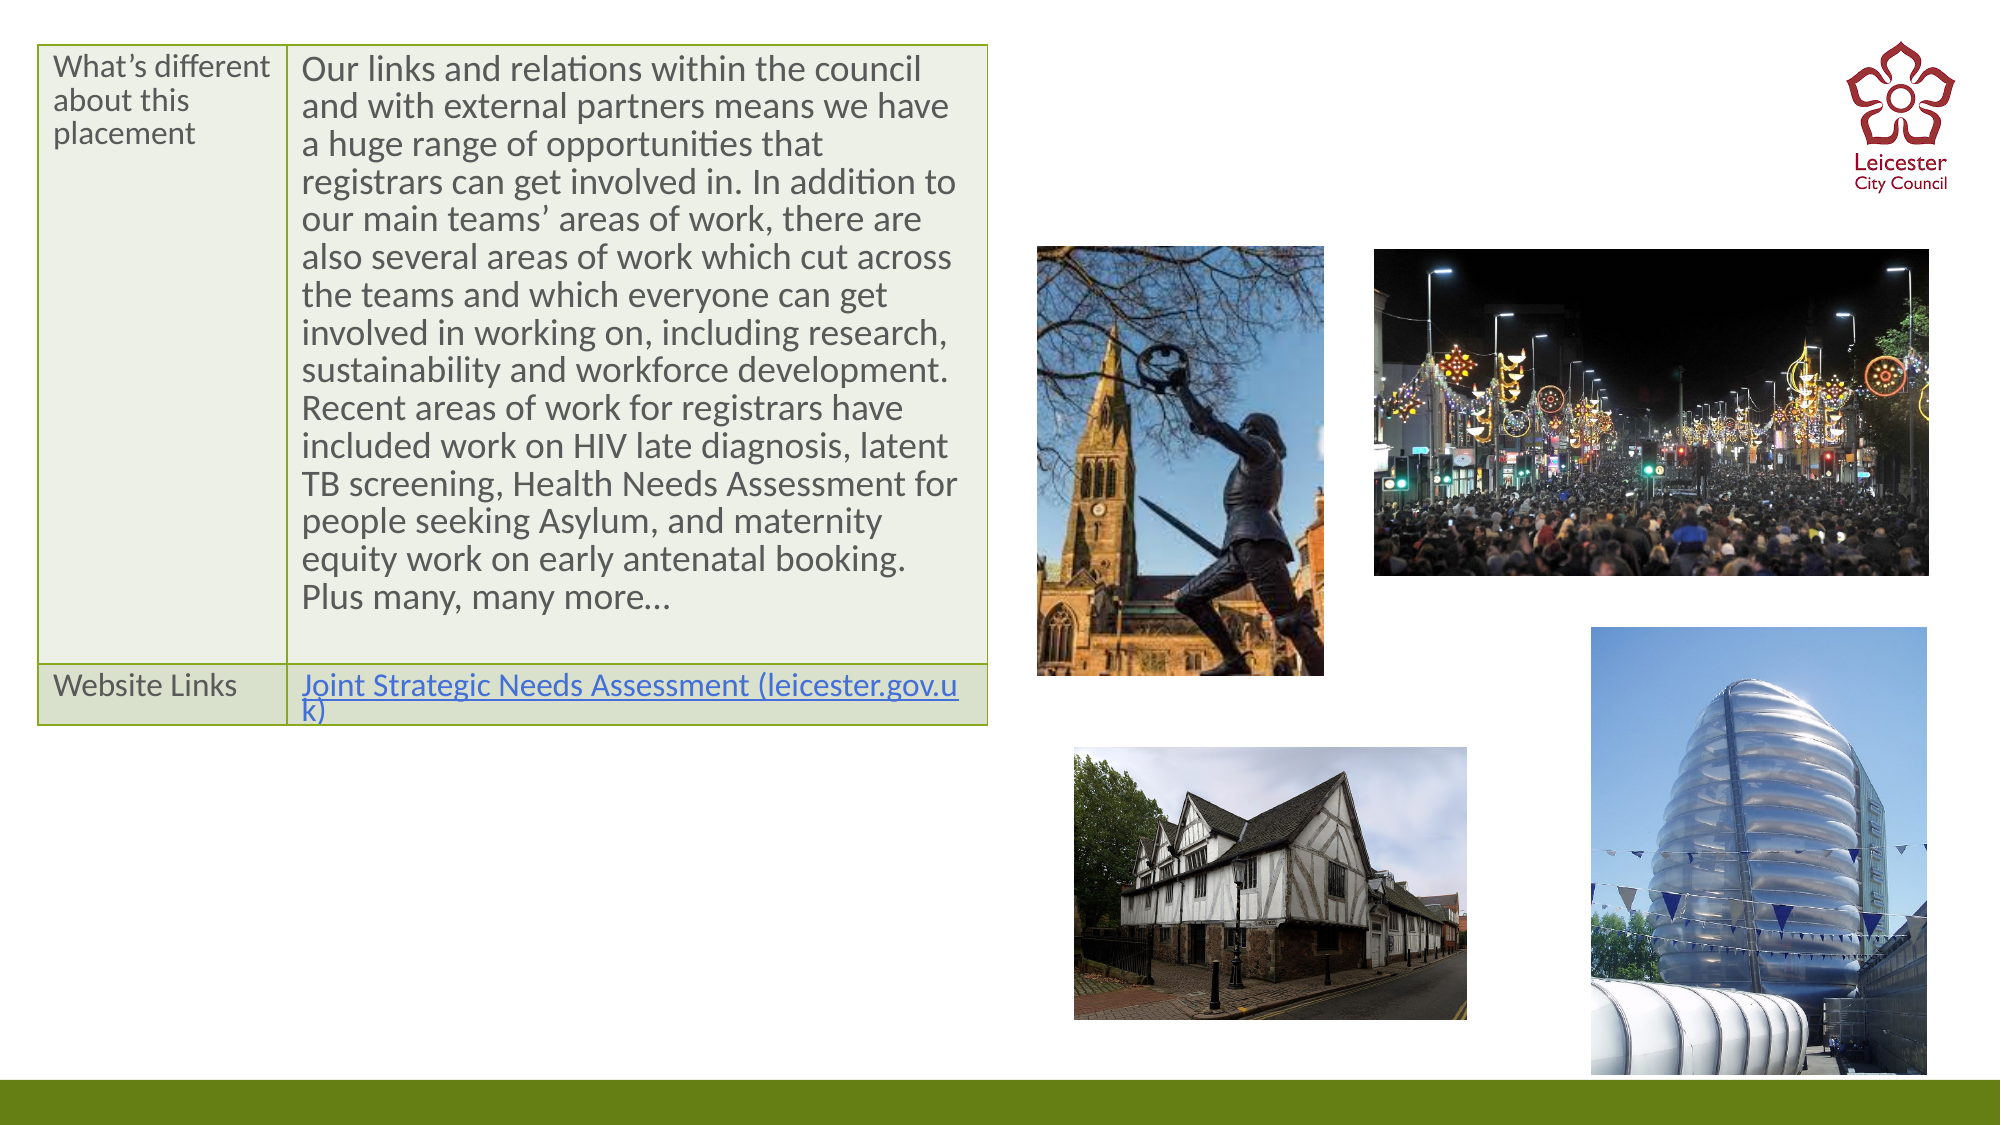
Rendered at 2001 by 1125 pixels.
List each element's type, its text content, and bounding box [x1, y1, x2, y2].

table_cell Joint Strategic Needs Assessment (leicester.gov.uk) [288, 665, 987, 724]
table_cell Website Links [39, 665, 286, 724]
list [1074, 747, 1467, 1020]
table_header What’s different about this placement [39, 46, 286, 663]
picture [1591, 627, 1927, 1075]
table_header Our links and relations within the council and with external partners means we have a huge range of opportunities that registrars can get involved in. In addition to our main teams’ areas of work, there are also several areas of work which cut across the teams and which everyone can get involved in working on, including research, sustainability and workforce development. Recent areas of work for registrars have included work on HIV late diagnosis, latent TB screening, Health Needs Assessment for people seeking Asylum, and maternity equity work on early antenatal booking. Plus many, many more… [288, 46, 987, 663]
picture [1374, 249, 1929, 576]
picture [1839, 33, 1962, 198]
picture [1037, 246, 1324, 676]
